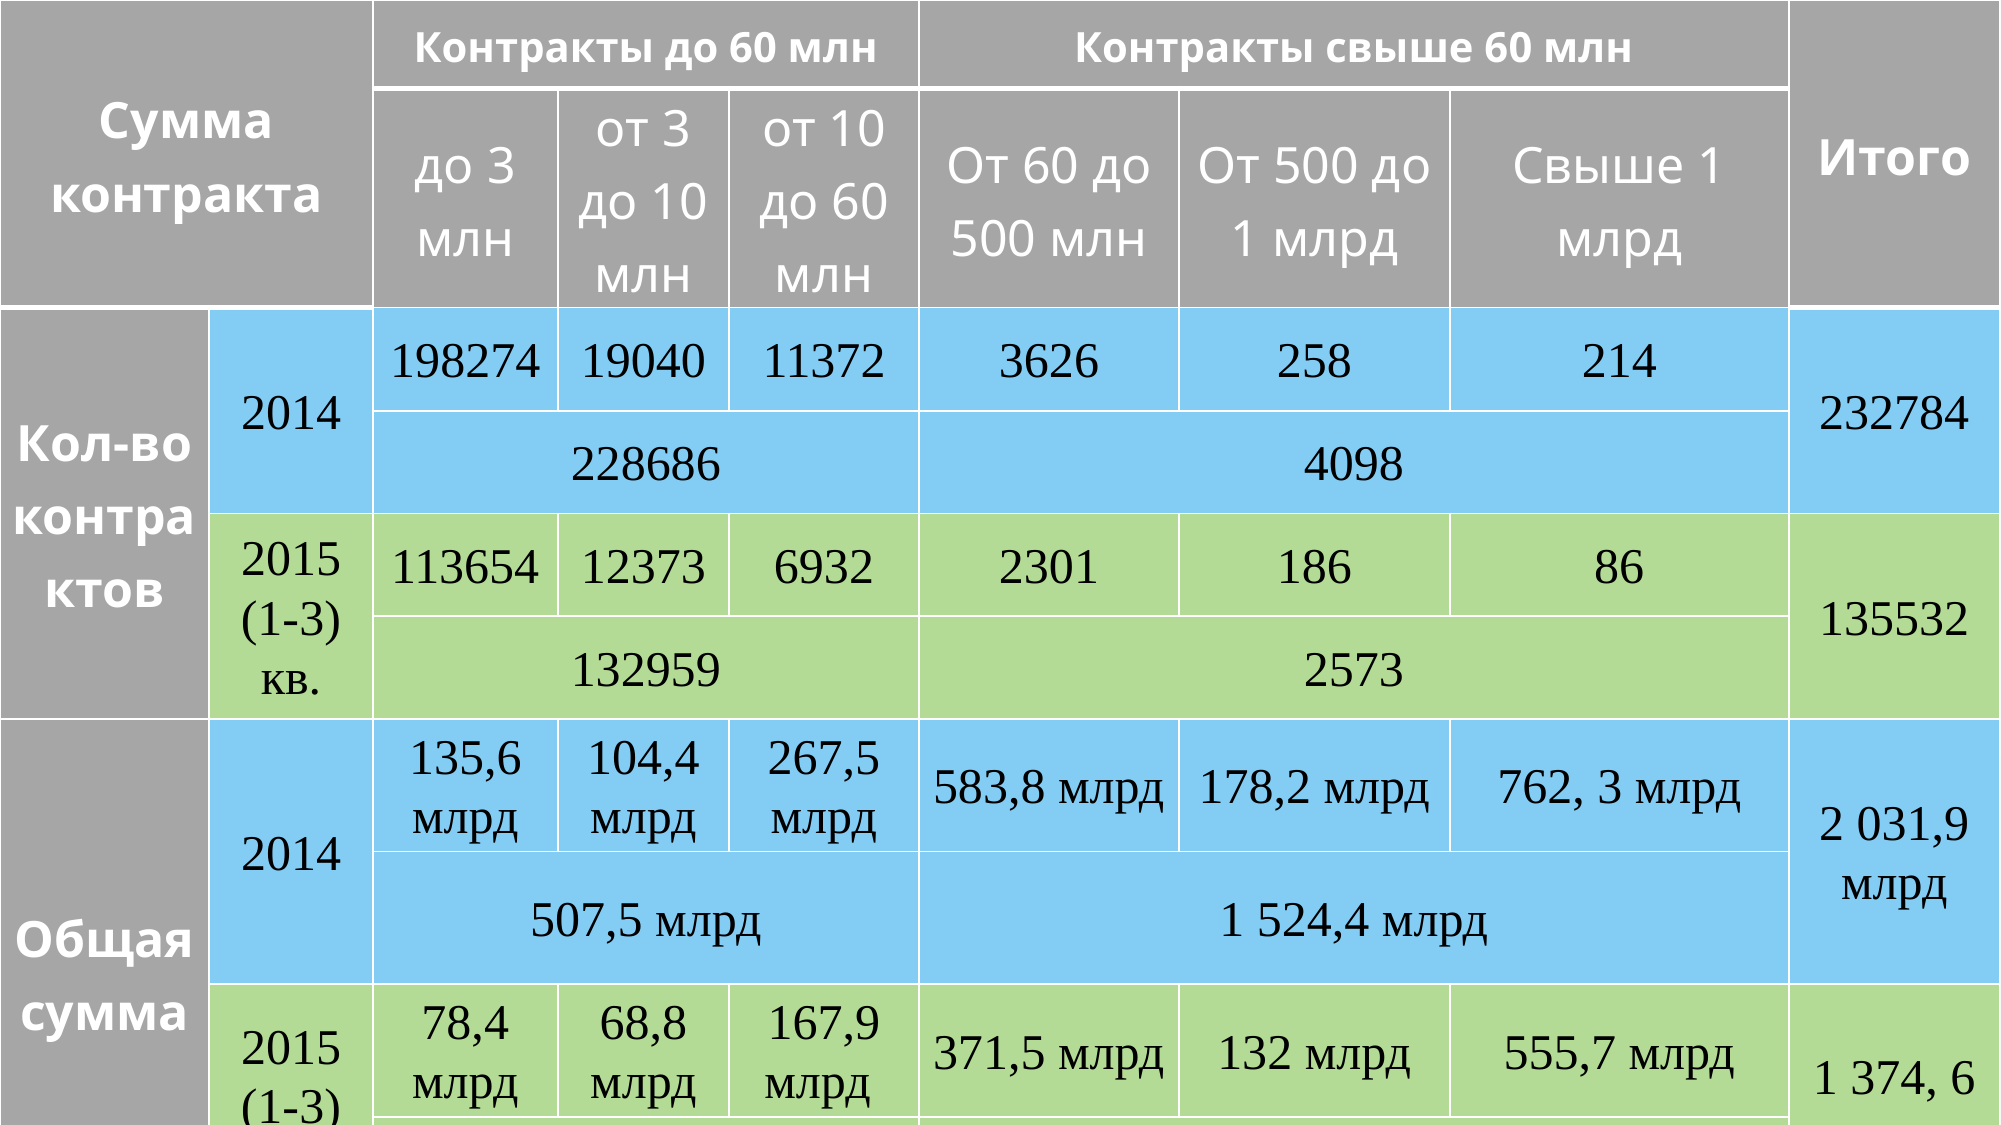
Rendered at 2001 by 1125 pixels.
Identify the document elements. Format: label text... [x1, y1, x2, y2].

table_cell 186 [1180, 514, 1449, 615]
table_cell 214 [1451, 308, 1788, 410]
table_cell 113654 [374, 514, 557, 615]
table_cell 11372 [730, 308, 918, 410]
table_cell от 3 до 10 млн [559, 91, 728, 307]
table_cell 2 031,9 млрд [1790, 720, 1999, 983]
table_cell 6932 [730, 514, 918, 615]
table_cell до 3 млн [374, 91, 557, 307]
table_cell От 60 до 500 млн [920, 91, 1178, 307]
table_cell 104,4 млрд [559, 720, 728, 851]
table_cell от 10 до 60 млн [730, 91, 918, 307]
table_cell 371,5 млрд [920, 985, 1178, 1116]
table_cell 258 [1180, 308, 1449, 410]
table_cell 178,2 млрд [1180, 720, 1449, 851]
table_cell 68,8 млрд [559, 985, 728, 1116]
table_header Контракты свыше 60 млн [920, 1, 1788, 86]
table_cell 555,7 млрд [1451, 985, 1788, 1116]
table_cell 132959 [374, 617, 918, 718]
table_cell От 500 до 1 млрд [1180, 91, 1449, 307]
table_cell 2015 (1-3) кв. [210, 985, 372, 1125]
table_cell 1 059,36 млрд [920, 1118, 1788, 1125]
table_cell 583,8 млрд [920, 720, 1178, 851]
table_cell 315,24 млрд [374, 1118, 918, 1125]
table_cell 198274 [374, 308, 557, 410]
table_cell 507,5 млрд [374, 852, 918, 983]
table_cell 78,4 млрд [374, 985, 557, 1116]
table_cell 228686 [374, 412, 918, 513]
table_cell 19040 [559, 308, 728, 410]
table_cell 135,6 млрд [374, 720, 557, 851]
table_cell 2301 [920, 514, 1178, 615]
table_header Контракты до 60 млн [374, 1, 918, 86]
table_header Сумма контракта [1, 1, 372, 305]
table_header Итого [1790, 1, 1999, 305]
table_cell 2014 [210, 310, 372, 513]
table_cell 1 374, 6 млрд [1790, 985, 1999, 1125]
table_cell 167,9 млрд [730, 985, 918, 1116]
table_cell 3626 [920, 308, 1178, 410]
table_cell Кол-во контрактов [1, 310, 208, 718]
table_cell 2014 [210, 720, 372, 983]
table_cell 12373 [559, 514, 728, 615]
table_cell Общая сумма [1, 720, 208, 1125]
table_cell 267,5 млрд [730, 720, 918, 851]
table_cell 86 [1451, 514, 1788, 615]
table_cell 135532 [1790, 514, 1999, 718]
table_cell 232784 [1790, 310, 1999, 513]
table_cell 1 524,4 млрд [920, 852, 1788, 983]
table_cell 132 млрд [1180, 985, 1449, 1116]
table_cell 2573 [920, 617, 1788, 718]
table_cell 762, 3 млрд [1451, 720, 1788, 851]
table_cell 4098 [920, 412, 1788, 513]
table_cell Свыше 1 млрд [1451, 91, 1788, 307]
table_cell 2015 (1-3) кв. [210, 514, 372, 718]
